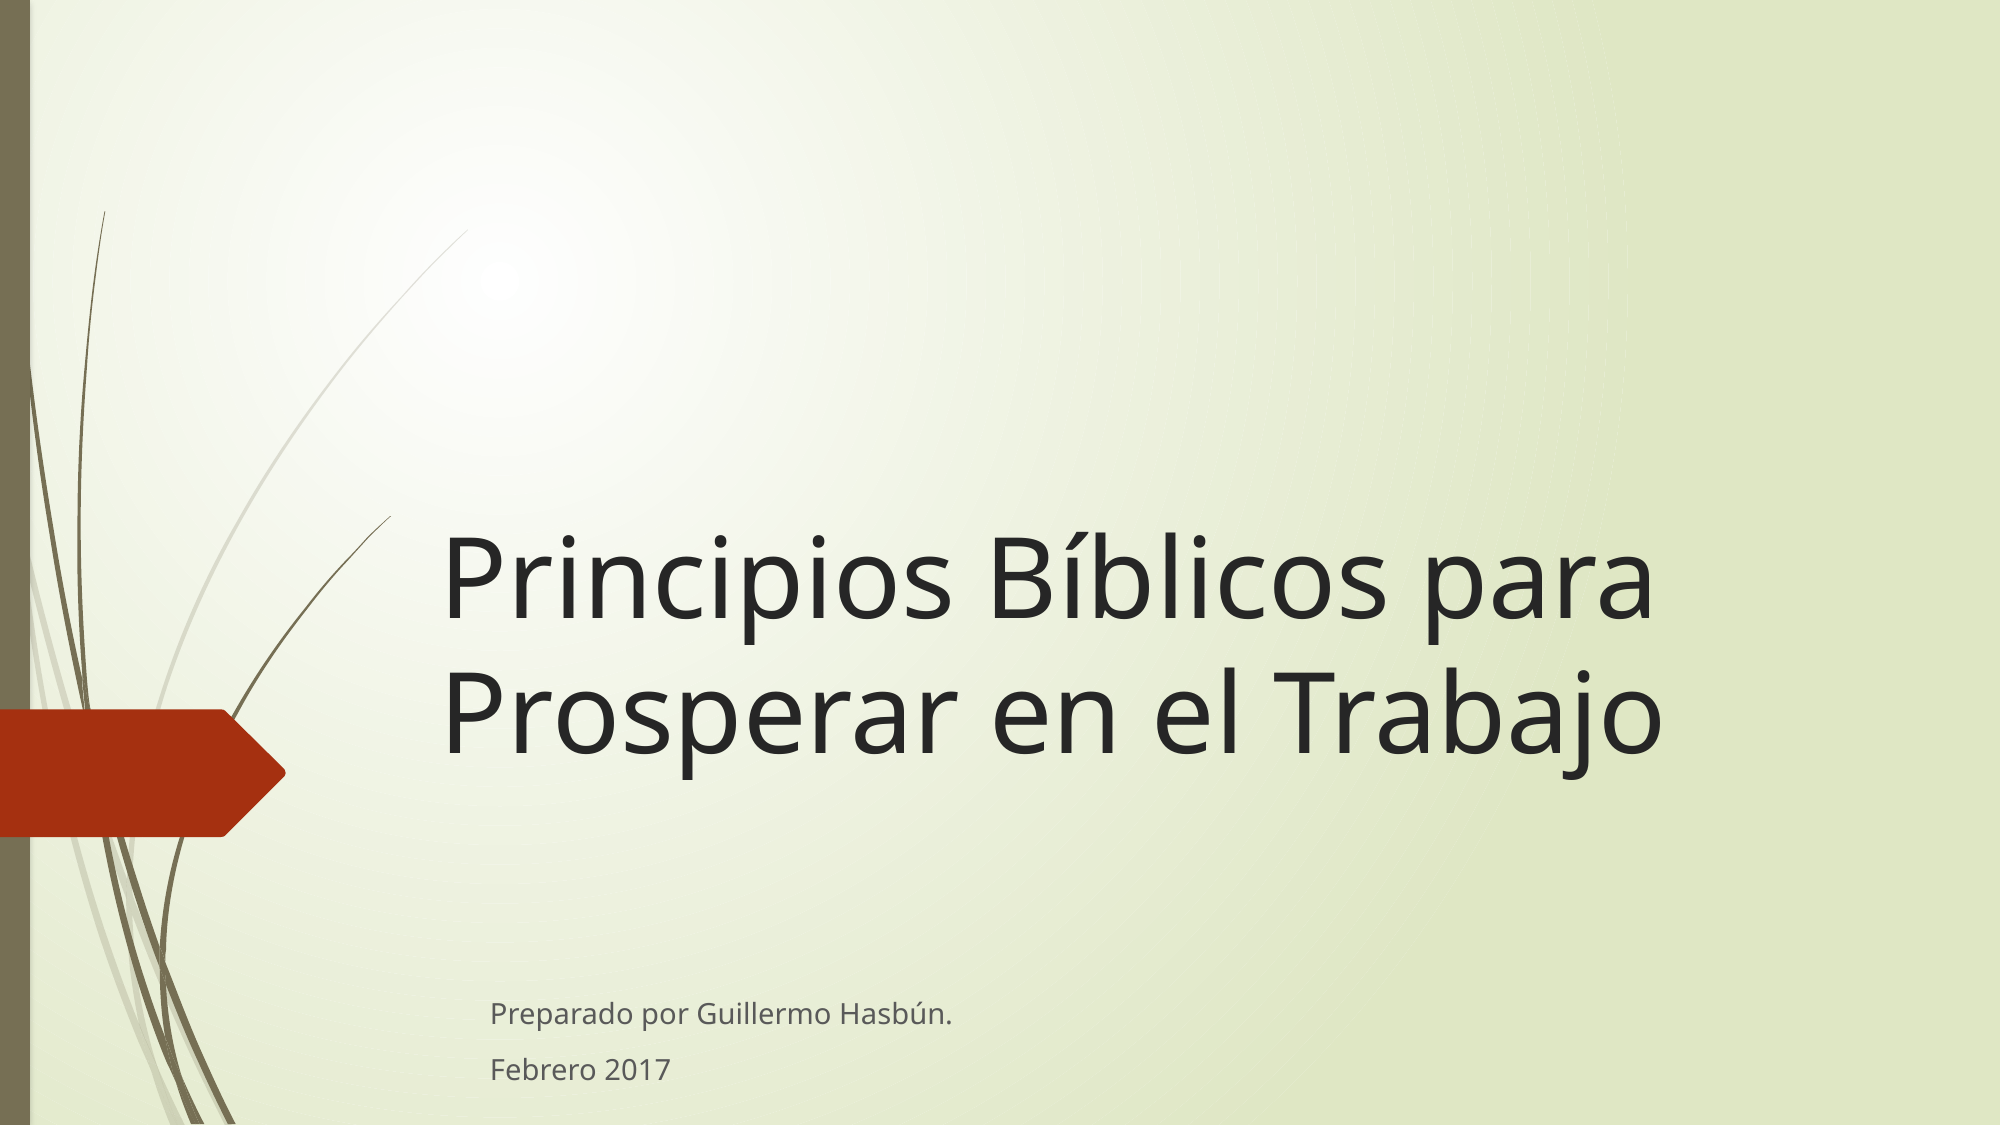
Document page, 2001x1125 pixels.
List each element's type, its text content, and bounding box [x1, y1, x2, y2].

subtitle Preparado por Guillermo Hasbún. Febrero 2017 [474, 987, 1525, 1100]
title Principios Bíblicos para Prosperar en el Trabajo [424, 412, 1888, 784]
